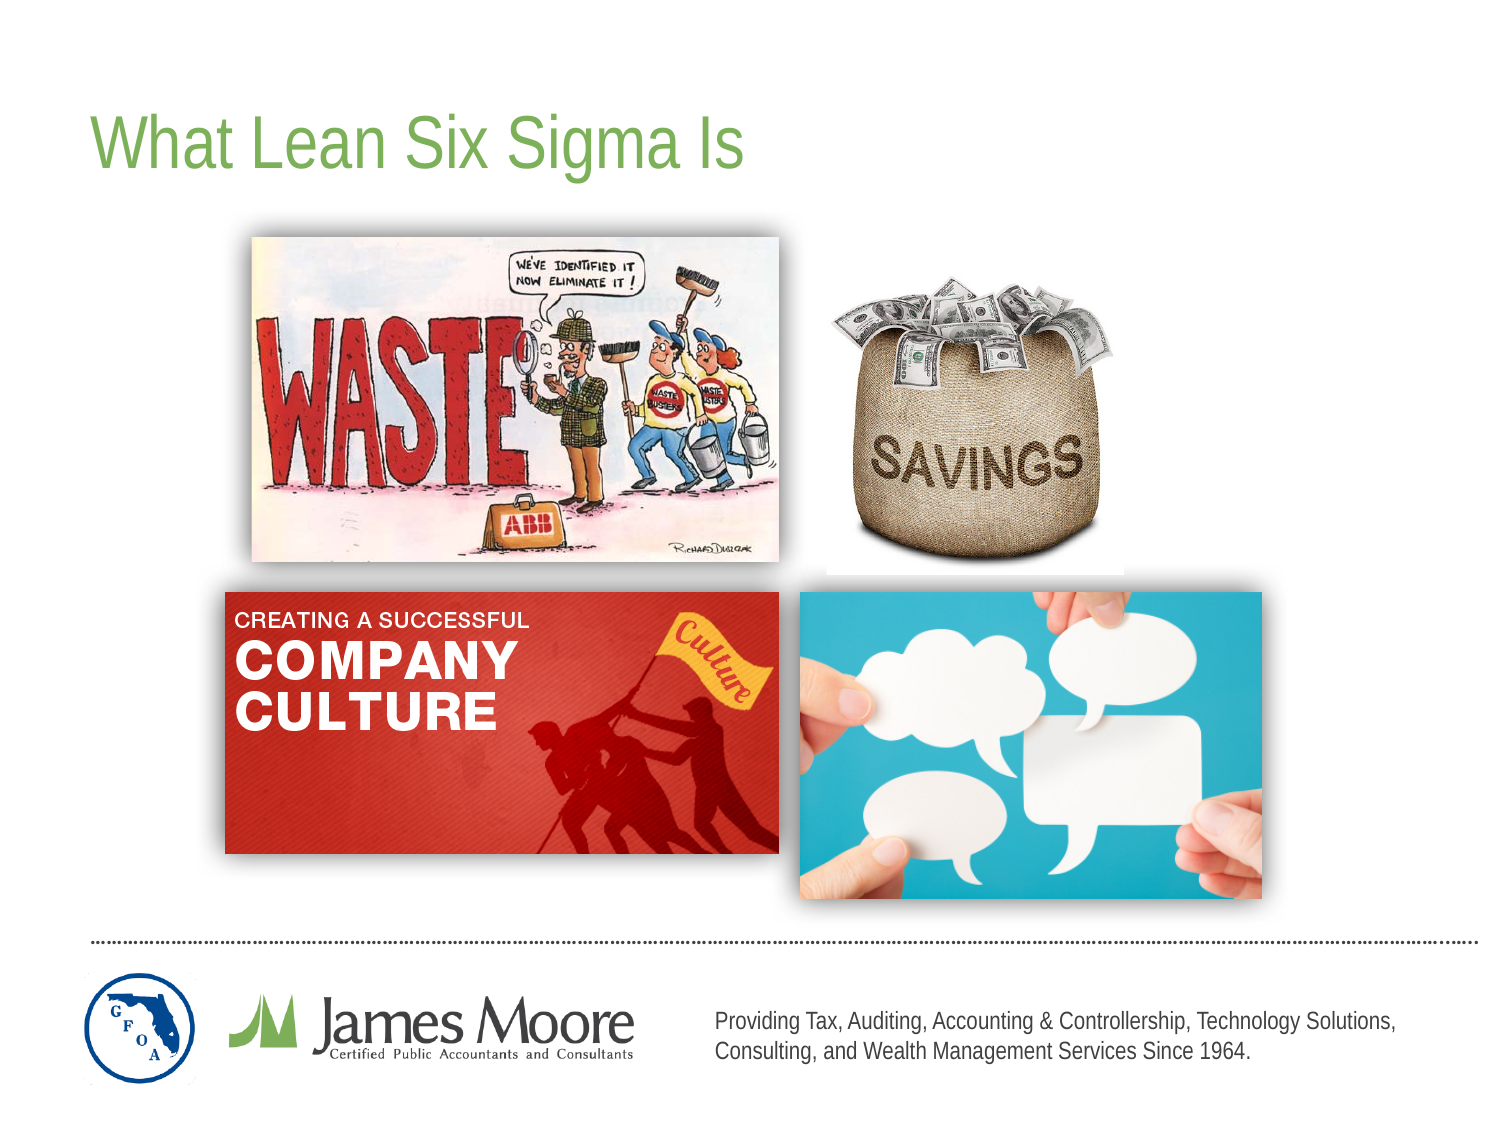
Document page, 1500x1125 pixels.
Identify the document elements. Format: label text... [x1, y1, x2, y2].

picture [799, 592, 1262, 900]
title What Lean Six Sigma Is [75, 45, 1425, 233]
picture [826, 273, 1125, 575]
picture [212, 974, 650, 1079]
picture [224, 592, 780, 854]
picture [76, 965, 202, 1091]
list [251, 237, 780, 562]
